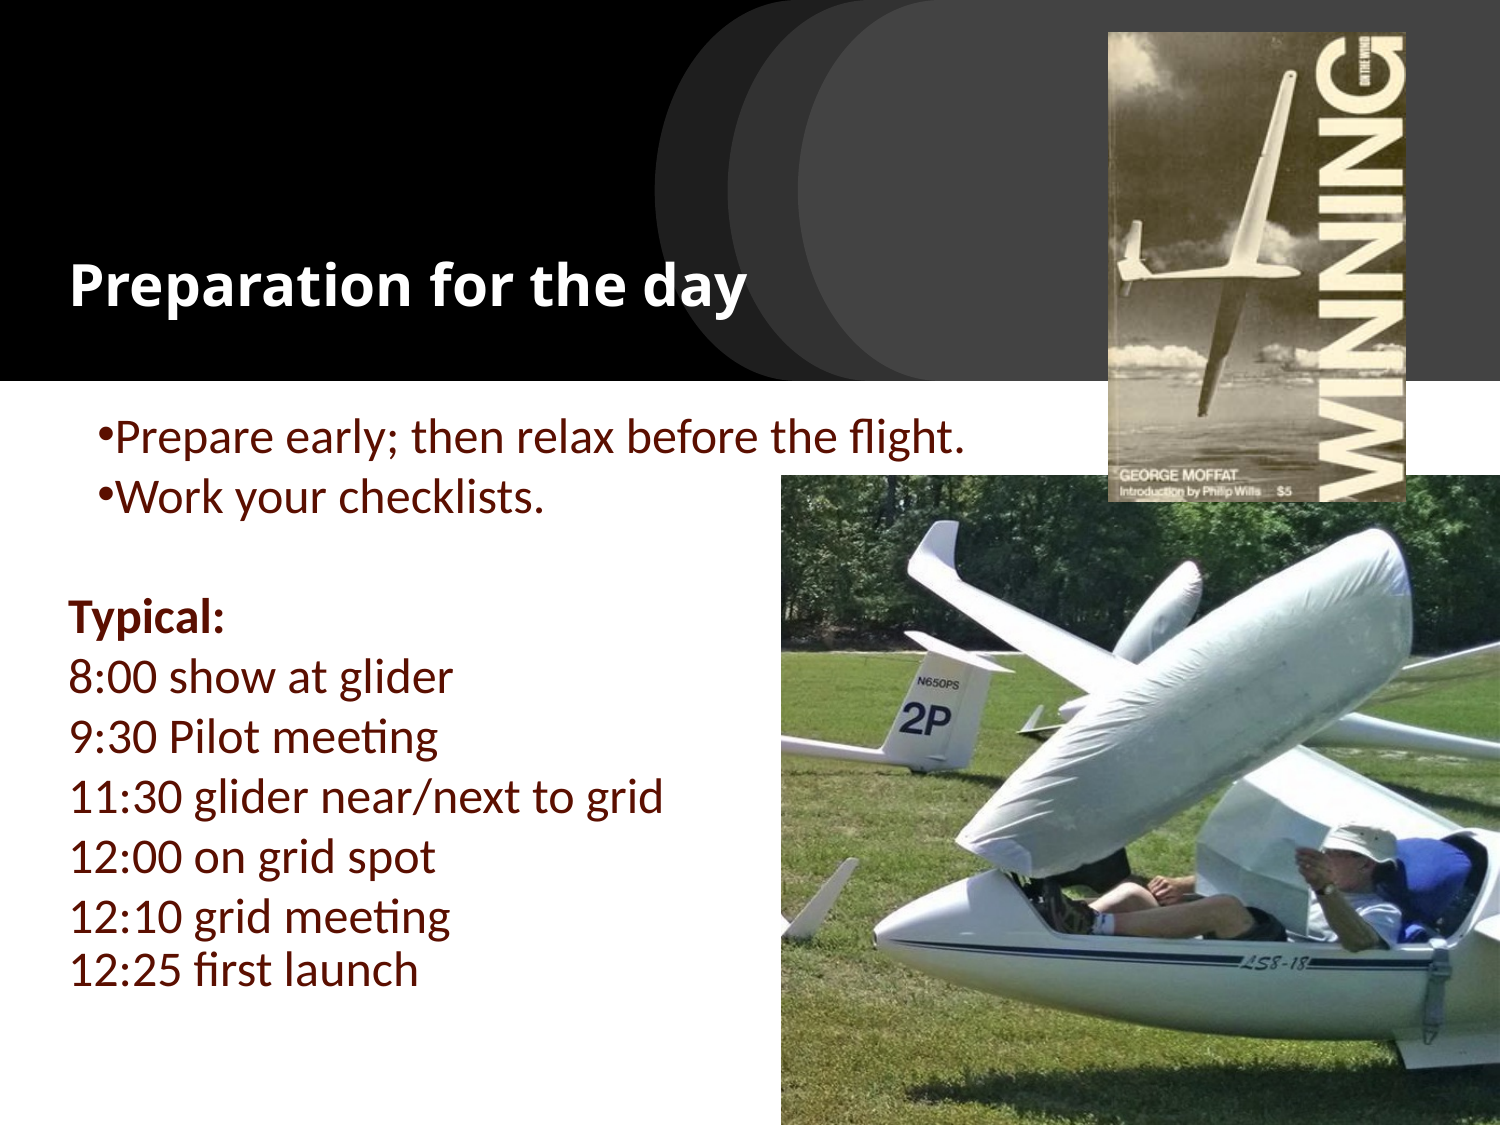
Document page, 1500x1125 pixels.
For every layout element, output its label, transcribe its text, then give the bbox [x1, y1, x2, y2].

list Prepare early; then relax before the flight. Work your checklists. Typical: 8:00 show at glider 9:30 Pilot meeting 11:30 glider near/next to grid 12:00 on grid spot 12:10 grid meeting 12:25 first launch [53, 388, 1039, 1088]
picture [781, 32, 1500, 1125]
title Preparation for the day [53, 32, 1106, 333]
